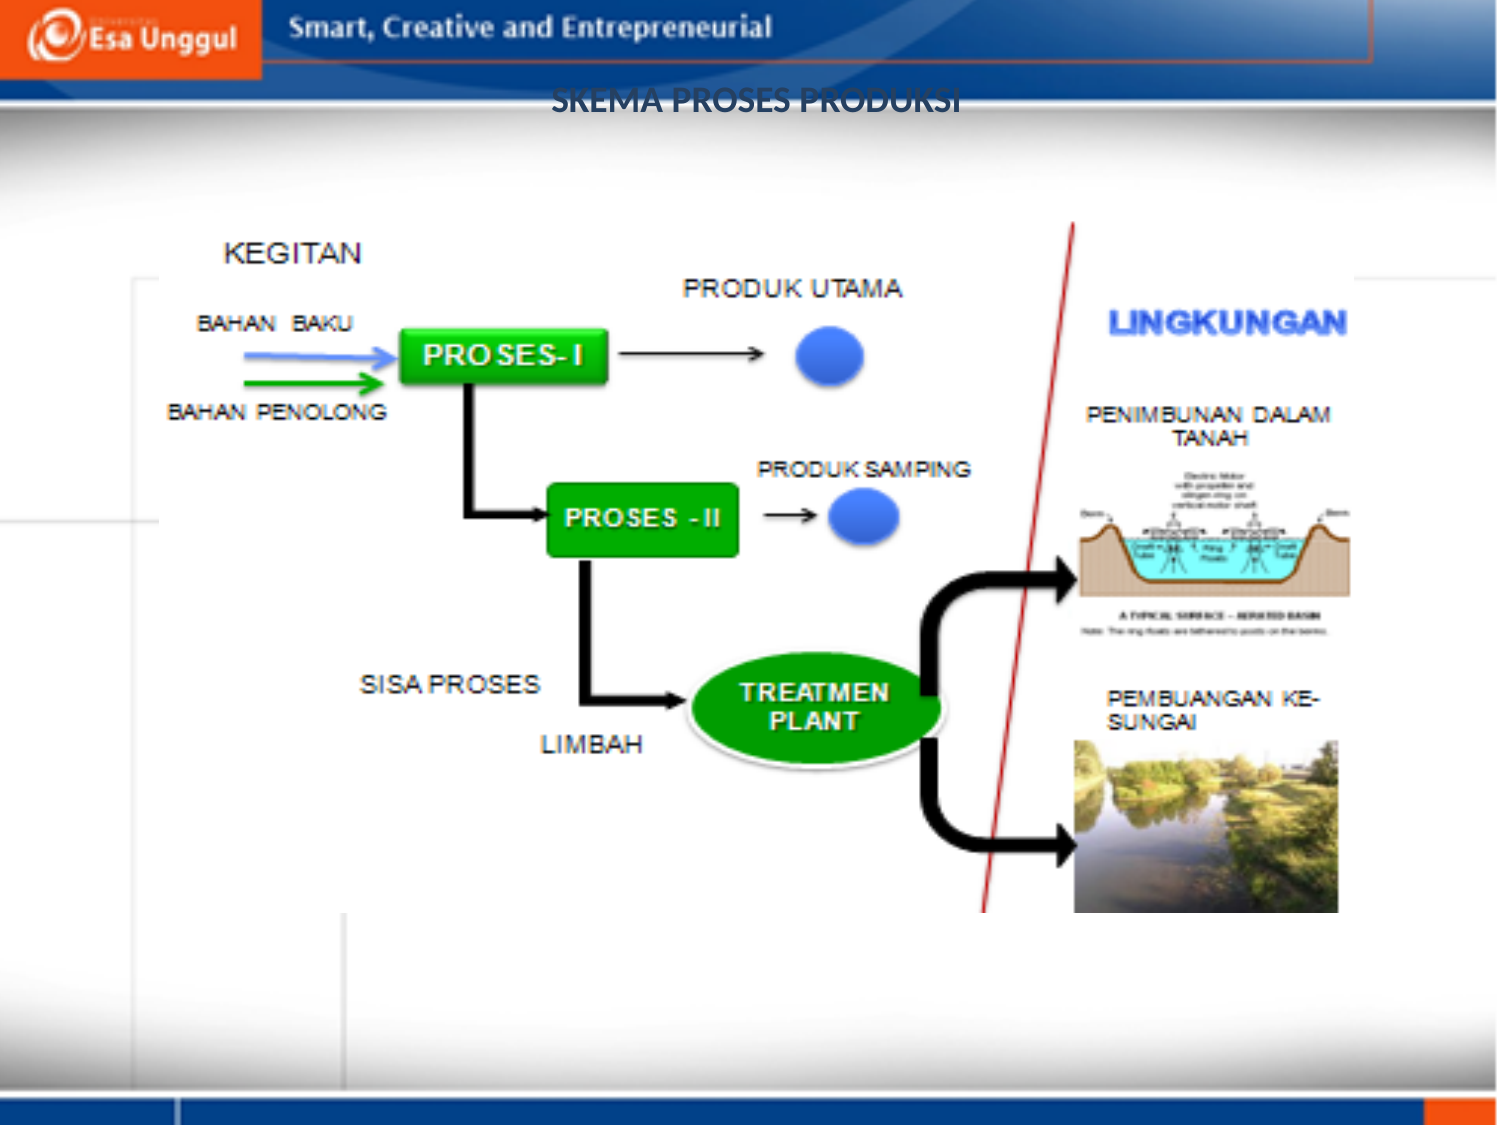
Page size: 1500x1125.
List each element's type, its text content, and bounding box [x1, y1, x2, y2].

text_box SKEMA PROSES PRODUKSI [493, 73, 1020, 148]
picture [0, 0, 1500, 1125]
